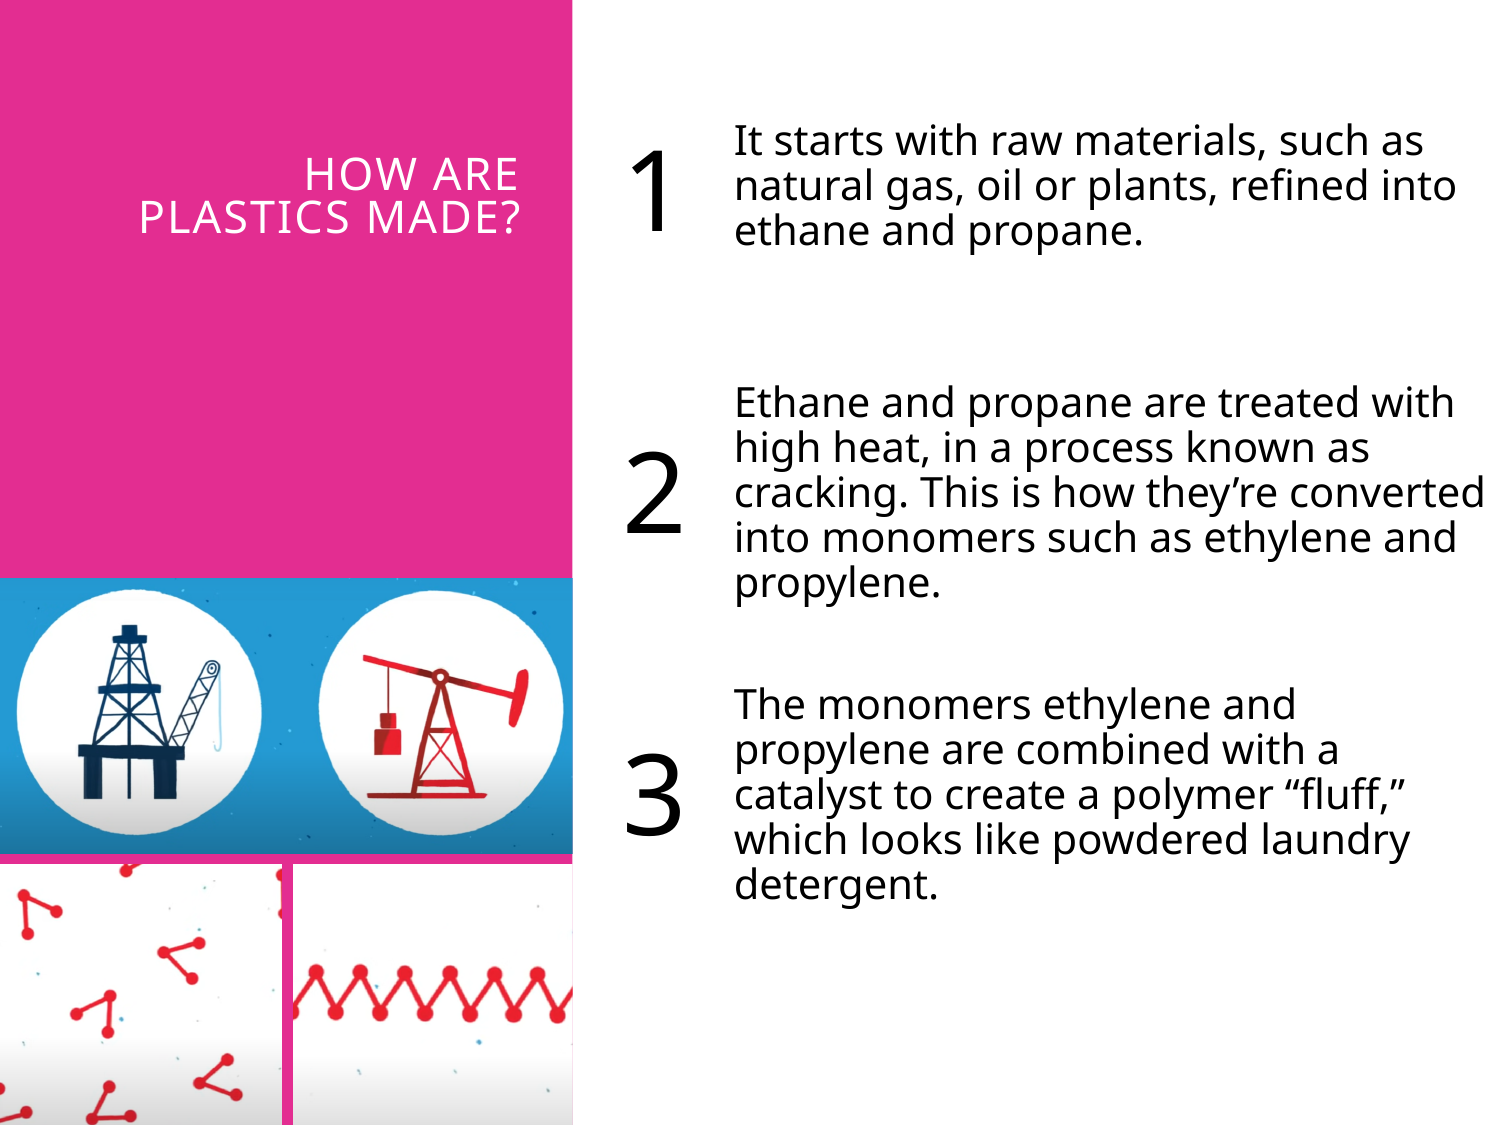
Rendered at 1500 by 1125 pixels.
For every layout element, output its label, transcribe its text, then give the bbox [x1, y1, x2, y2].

text_box [574, 0, 1500, 1125]
picture [0, 578, 573, 854]
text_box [0, 864, 573, 1125]
text_box 1 [607, 111, 702, 262]
title How are plastics made? [118, 131, 536, 268]
text_box 2 [607, 413, 702, 564]
text_box It starts with raw materials, such as natural gas, oil or plants, refined into ethane and propane. [726, 71, 1500, 303]
text_box [0, 0, 574, 575]
text_box 3 [607, 715, 702, 866]
text_box Ethane and propane are treated with high heat, in a process known as cracking. This is how they’re converted into monomers such as ethylene and propylene. [726, 413, 1500, 645]
text_box The monomers ethylene and propylene are combined with a catalyst to create a polymer “fluff,” which looks like powdered laundry detergent. [726, 715, 1500, 947]
